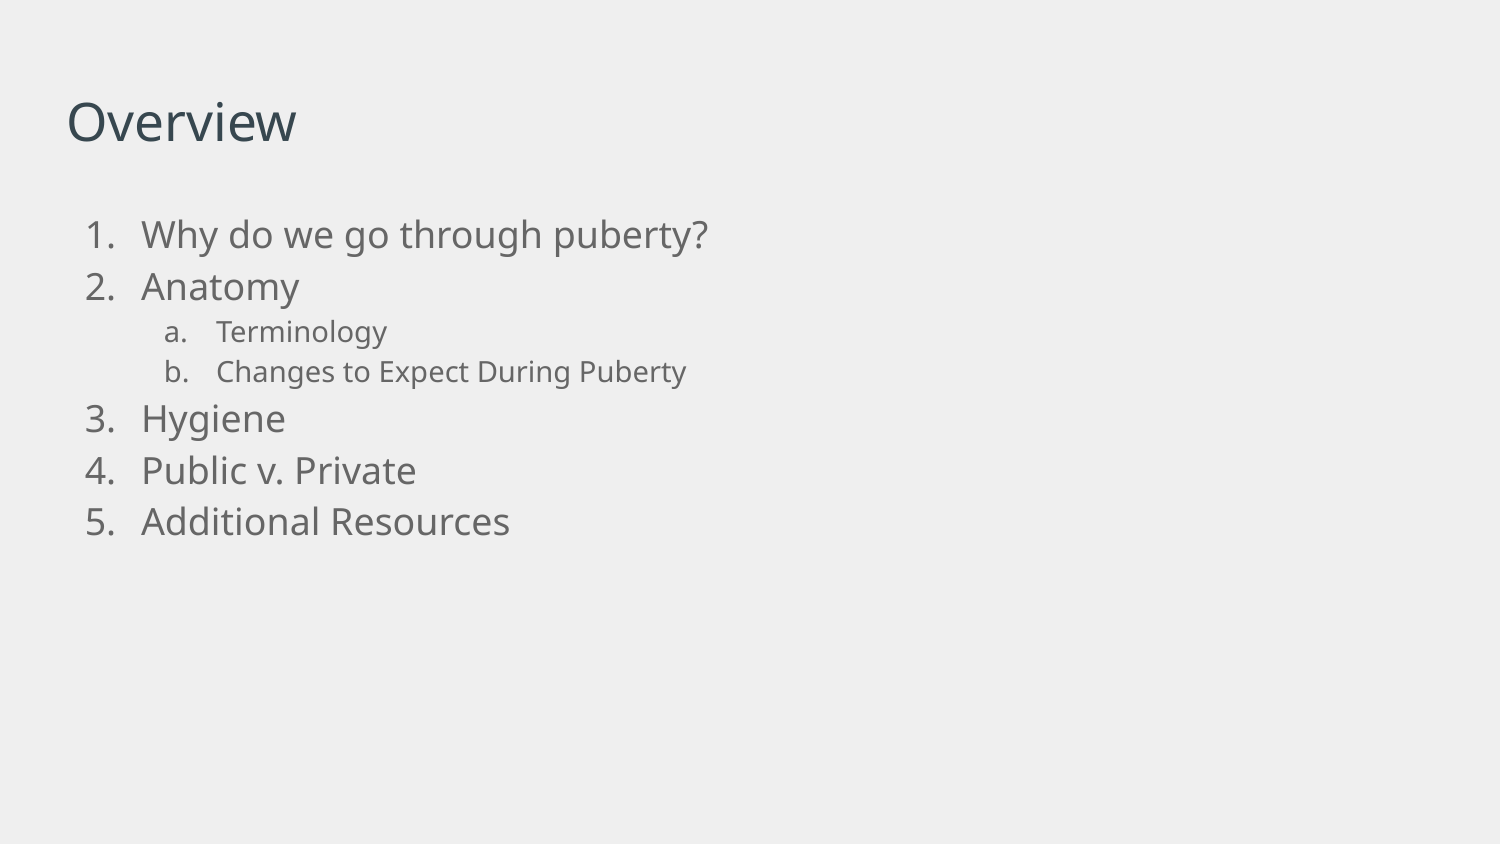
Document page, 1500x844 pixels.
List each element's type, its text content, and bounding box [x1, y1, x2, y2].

list Why do we go through puberty? Anatomy Terminology Changes to Expect During Puberty Hygiene Public v. Private Additional Resources [51, 189, 1449, 750]
title Overview [51, 72, 1449, 167]
